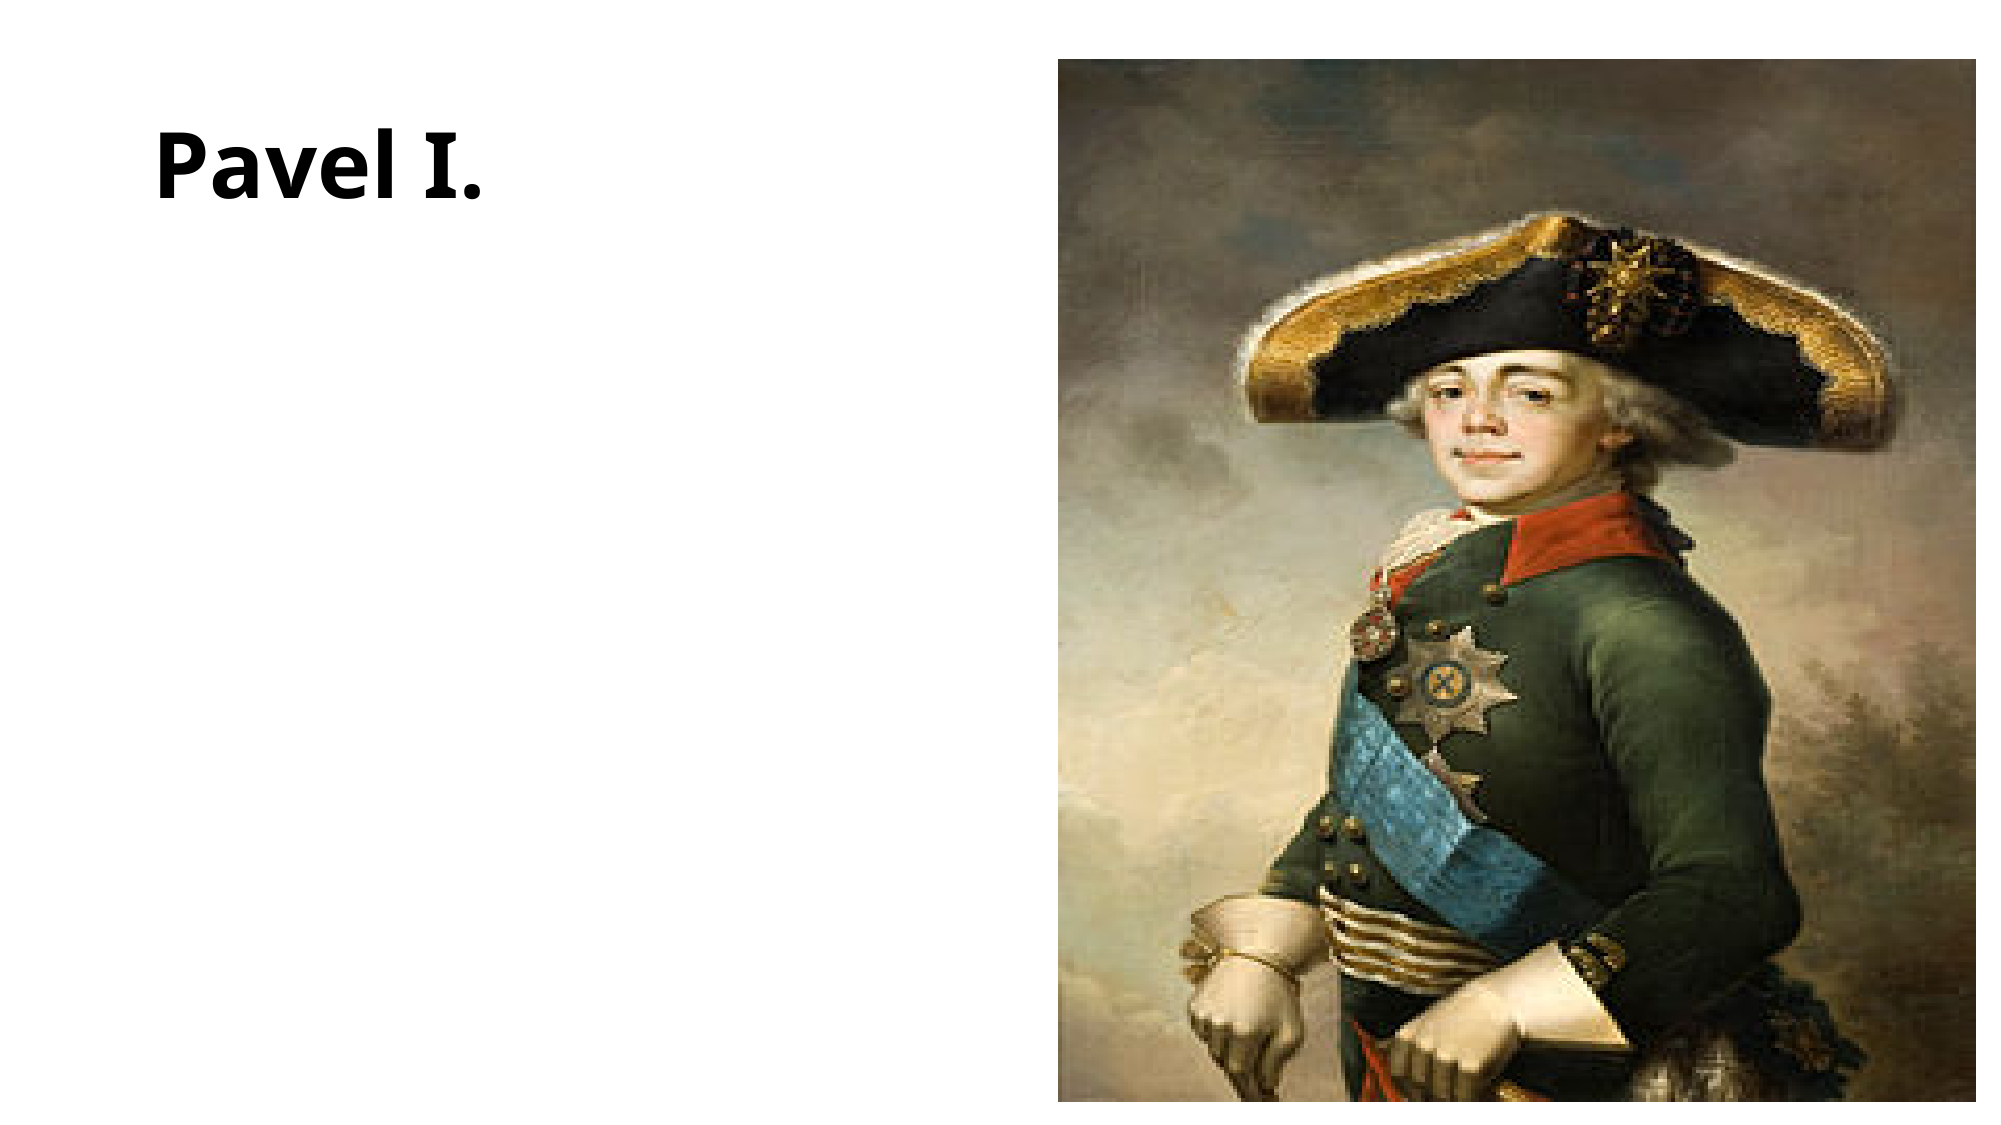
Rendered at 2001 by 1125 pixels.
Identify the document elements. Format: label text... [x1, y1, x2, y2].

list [1058, 59, 1976, 1102]
title Pavel I. [137, 59, 1058, 278]
